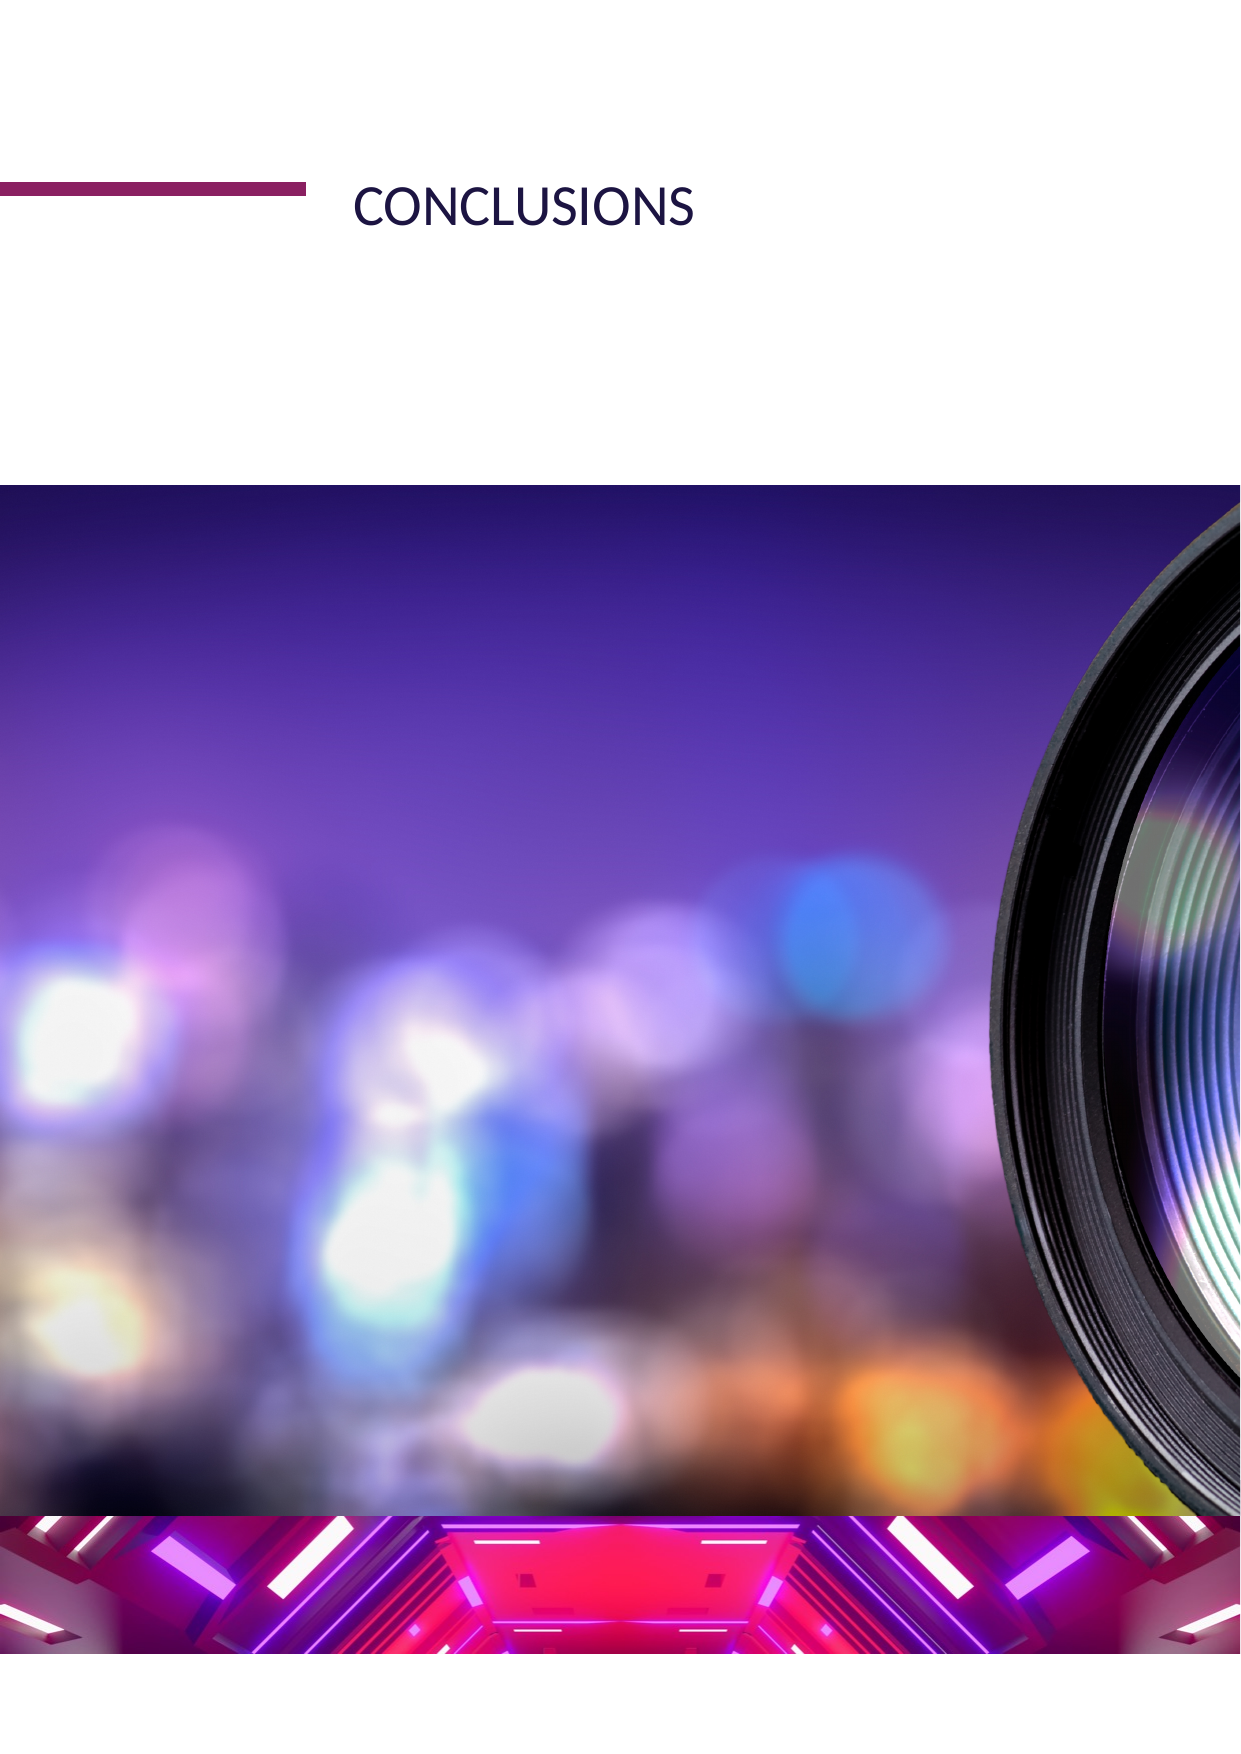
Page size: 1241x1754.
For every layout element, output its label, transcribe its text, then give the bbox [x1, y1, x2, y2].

list CONCLUSIONS [338, 160, 998, 443]
picture [0, 485, 1241, 1654]
